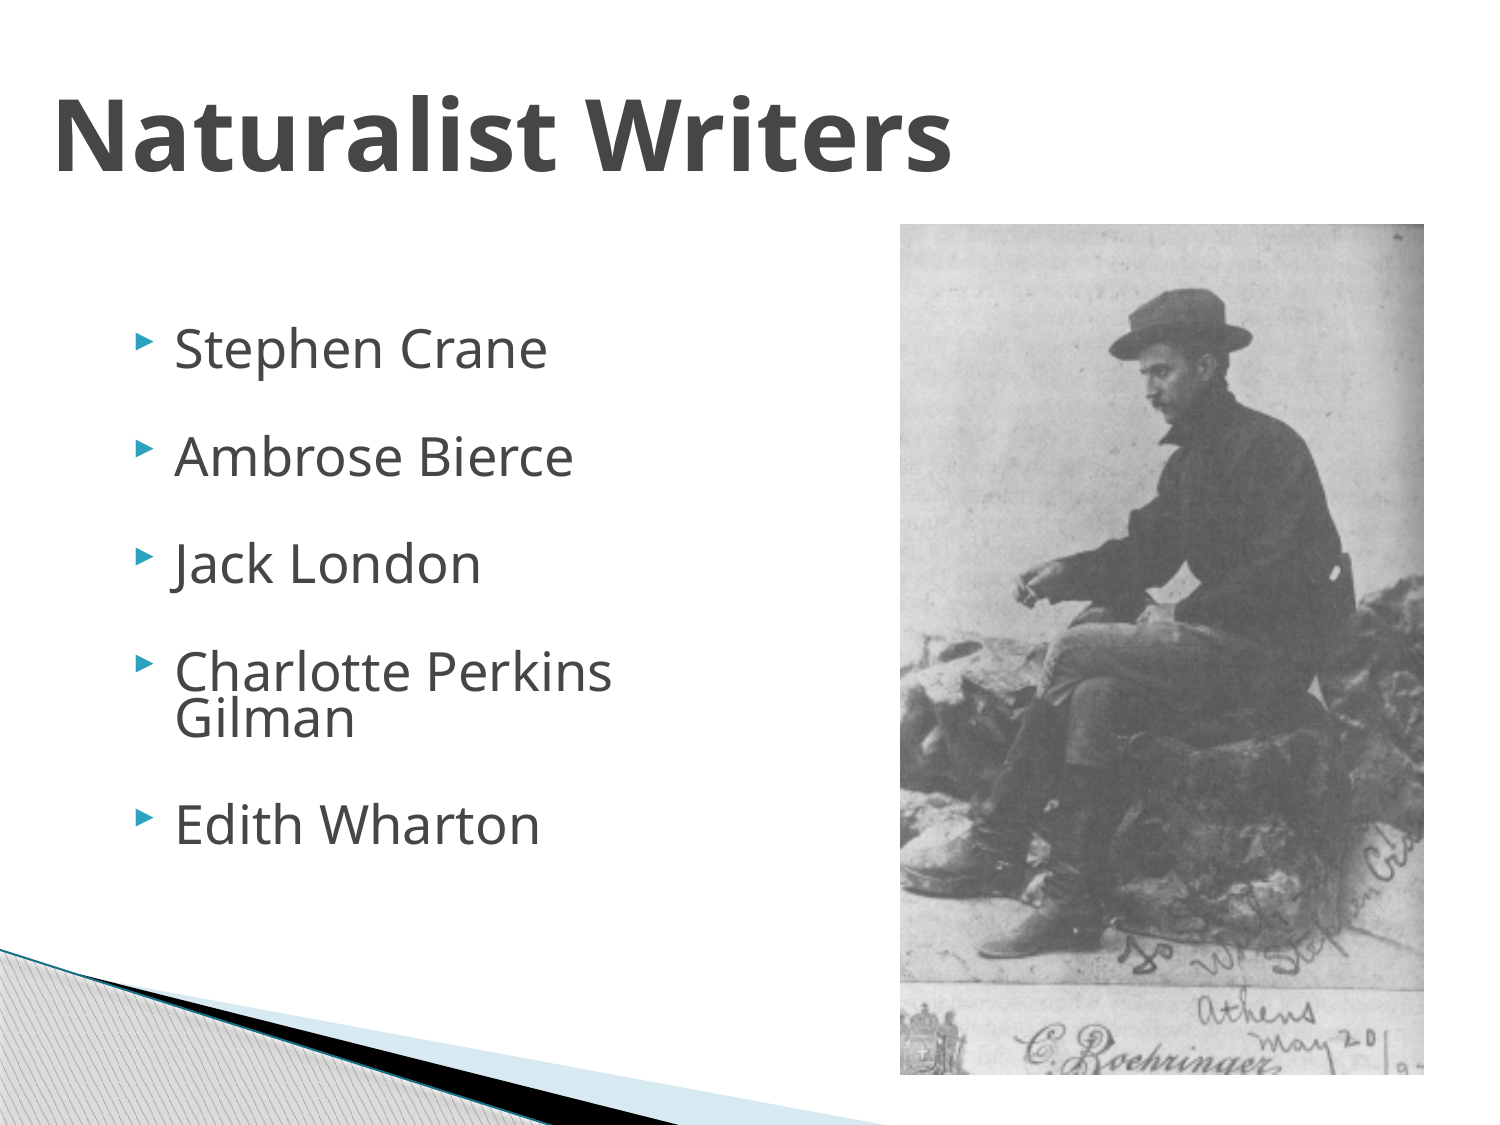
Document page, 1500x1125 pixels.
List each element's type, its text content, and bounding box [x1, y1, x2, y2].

title Naturalist Writers [35, 37, 1263, 225]
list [899, 224, 1424, 1076]
list Stephen Crane Ambrose Bierce Jack London Charlotte Perkins Gilman Edith Wharton [99, 324, 694, 1063]
